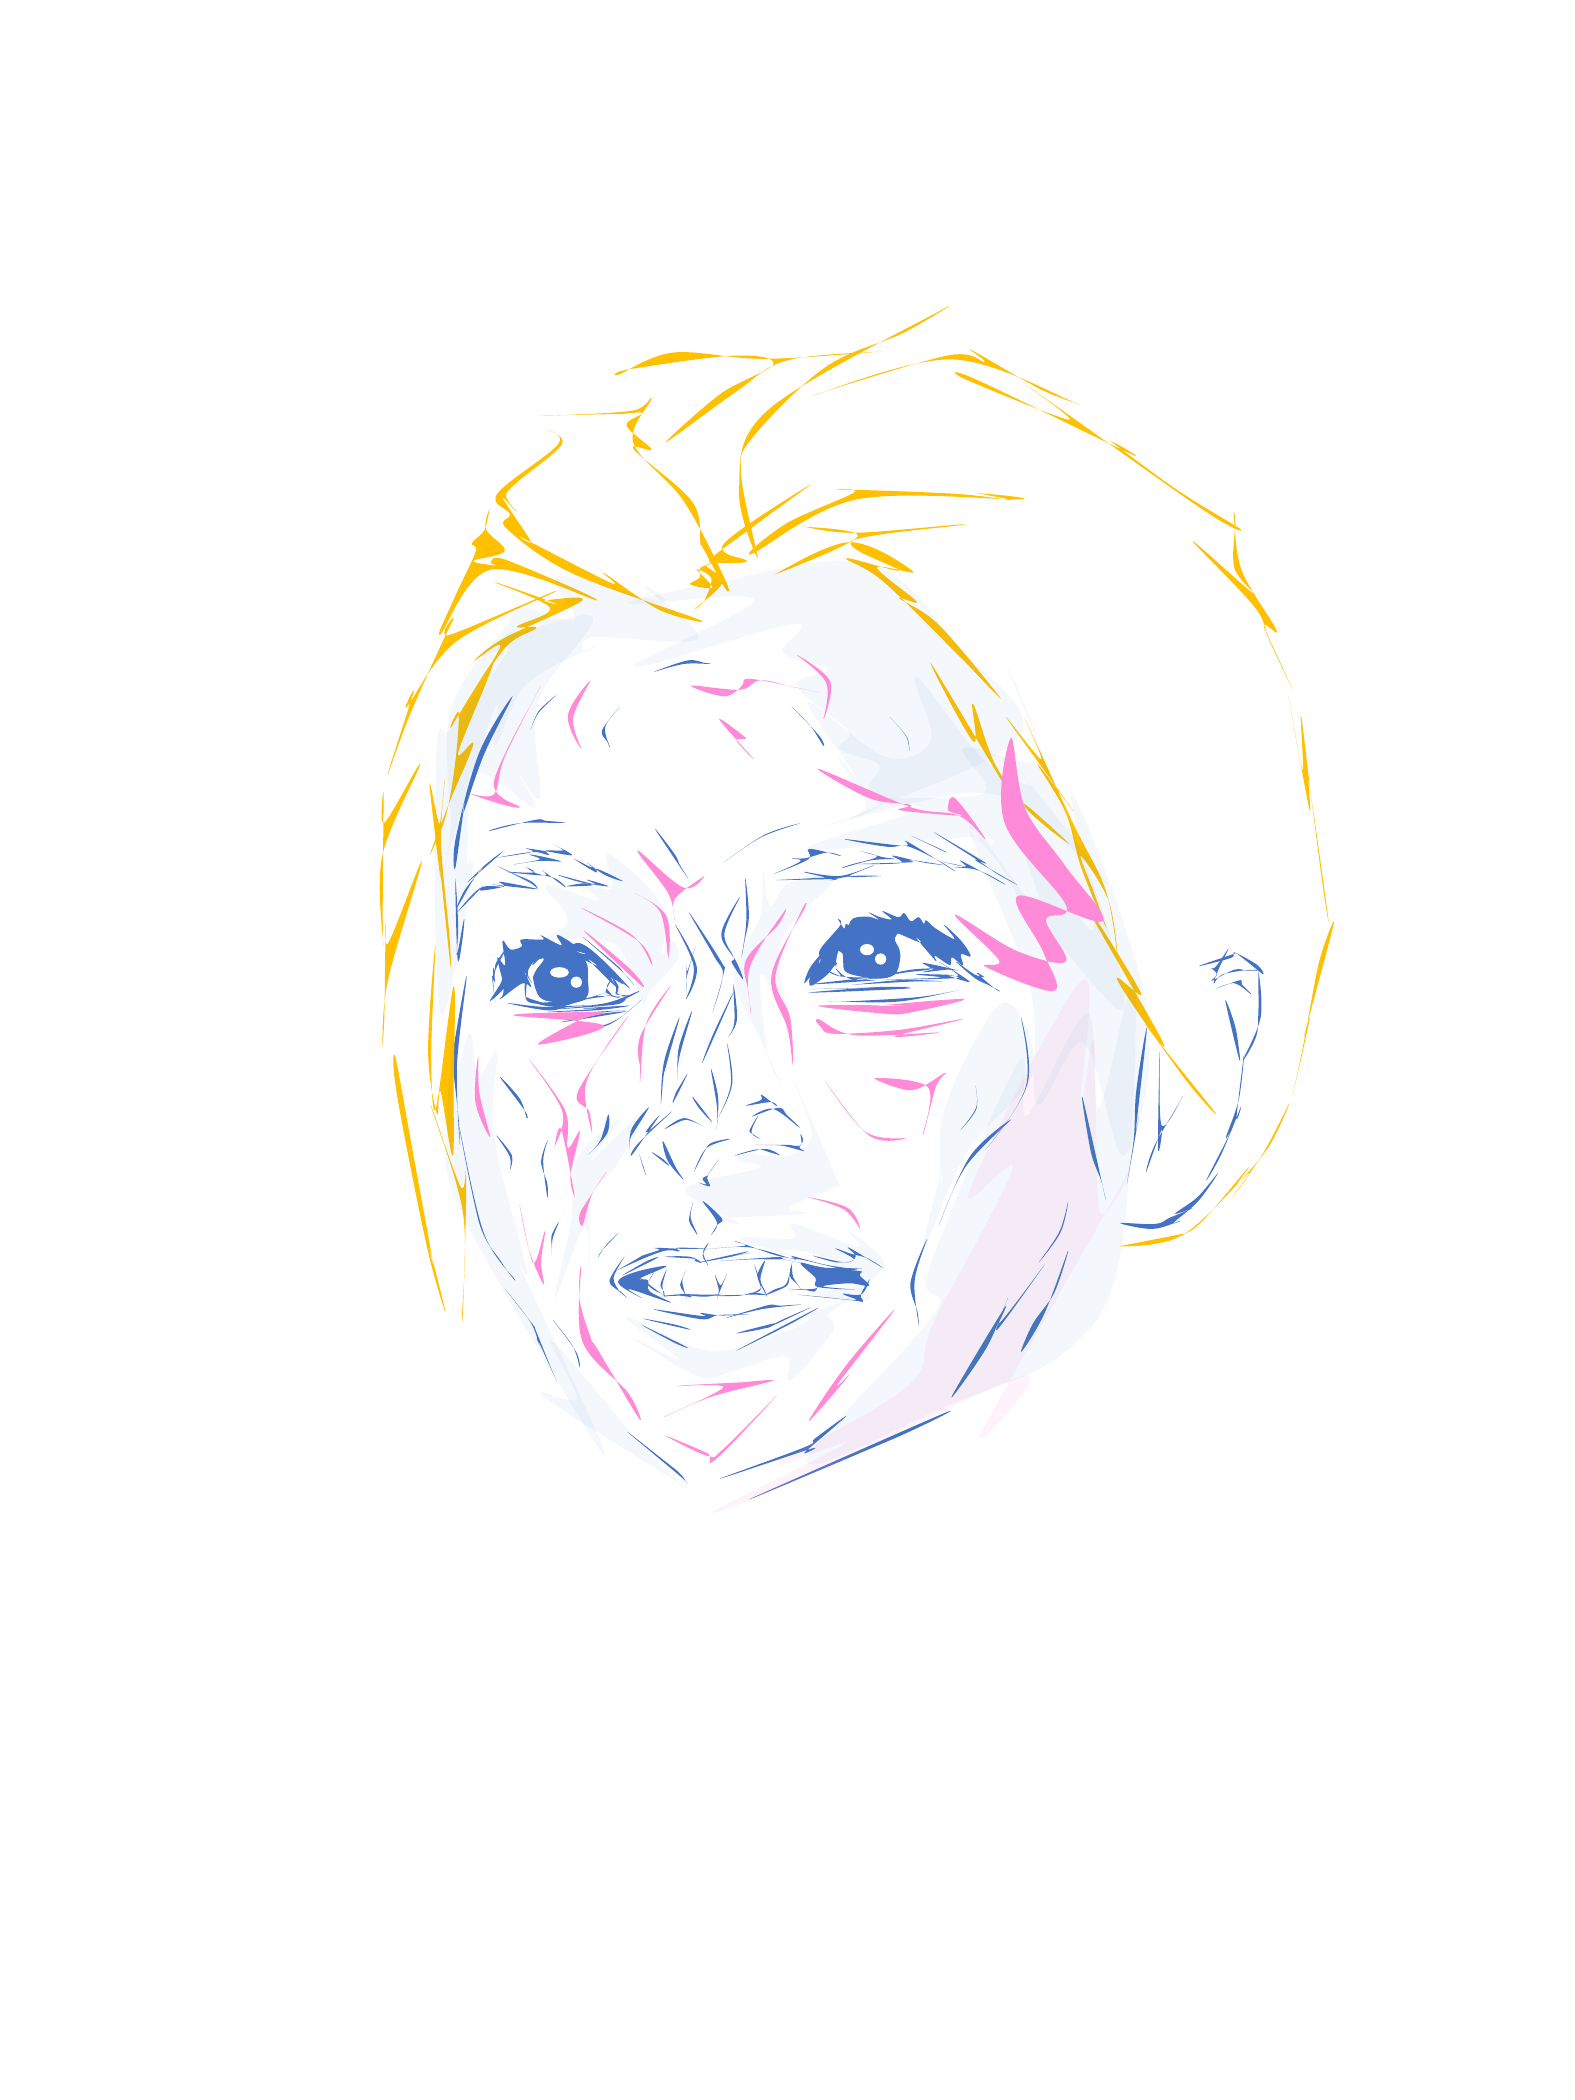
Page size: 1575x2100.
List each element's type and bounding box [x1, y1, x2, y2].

text_box [640, 351, 849, 362]
text_box [918, 348, 995, 362]
text_box [861, 350, 883, 355]
picture [0, 362, 1575, 1738]
text_box [831, 304, 952, 362]
